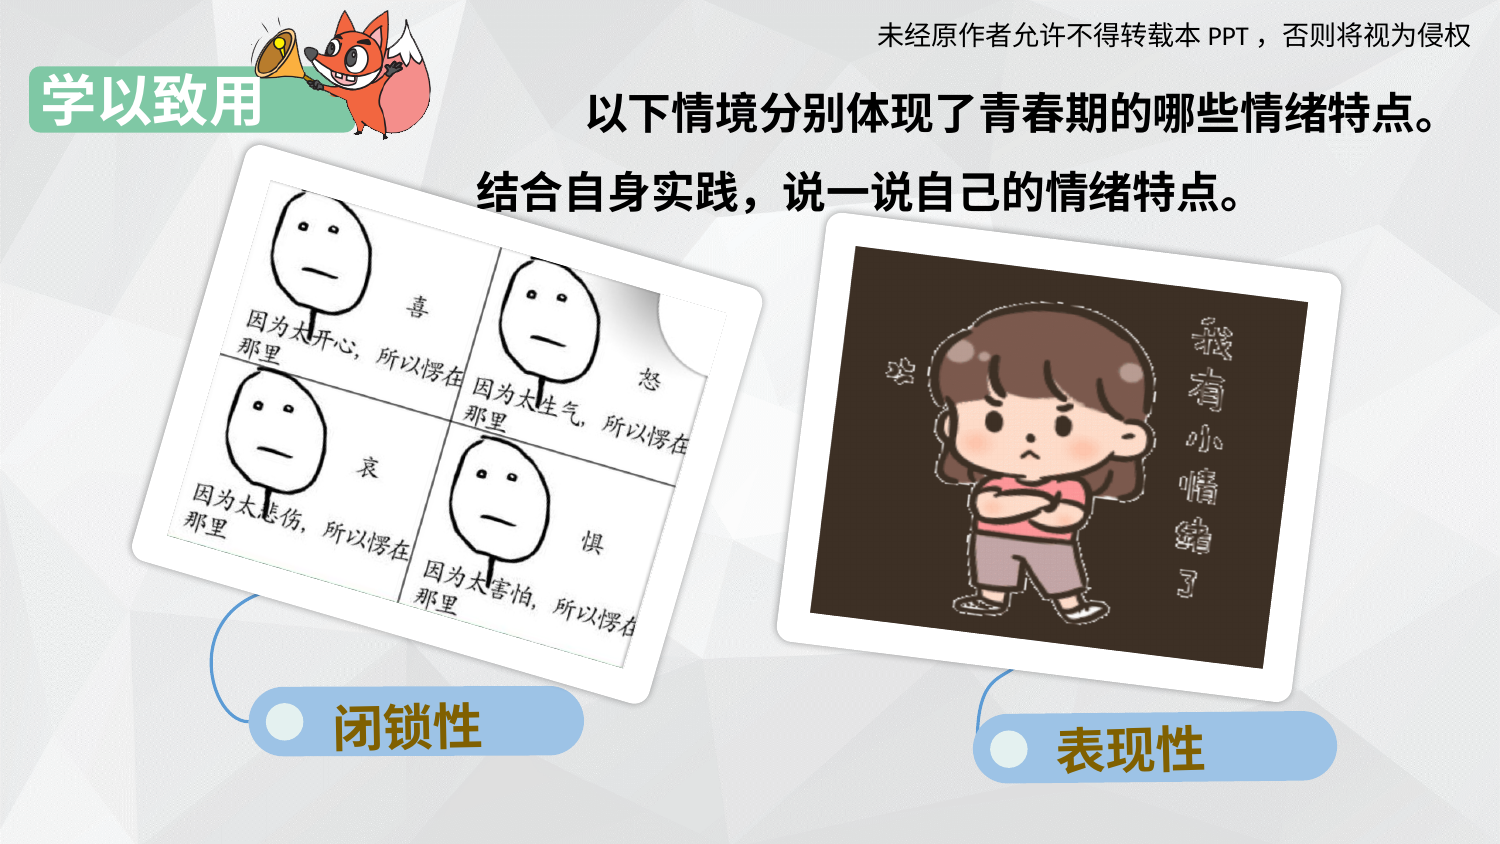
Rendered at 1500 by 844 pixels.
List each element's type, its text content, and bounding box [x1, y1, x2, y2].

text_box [234, 610, 570, 771]
picture [0, 0, 1500, 844]
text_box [956, 580, 1321, 797]
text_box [25, 4, 436, 142]
text_box 以下情境分别体现了青春期的哪些情绪特点。结合自身实践，说一说自己的情绪特点。 [461, 52, 1454, 225]
